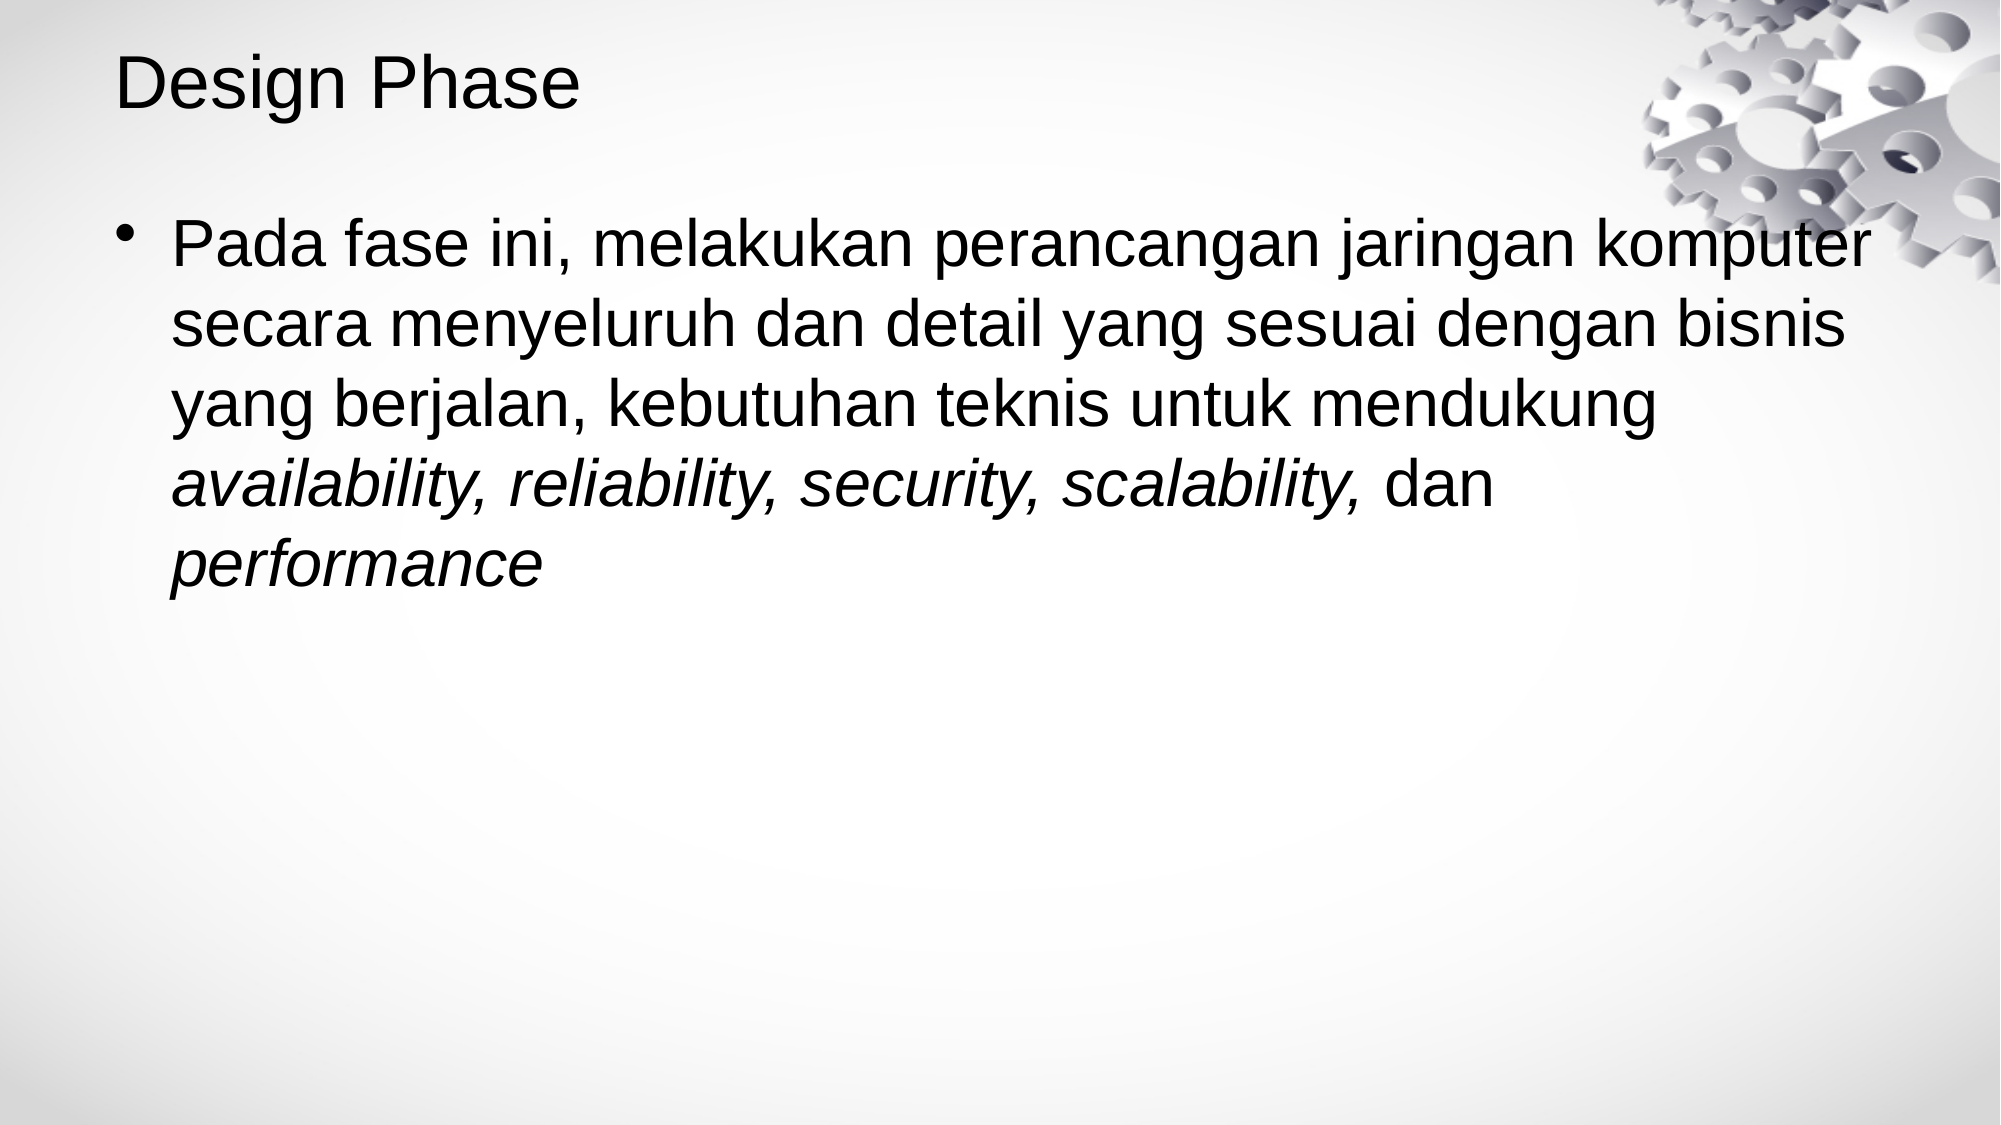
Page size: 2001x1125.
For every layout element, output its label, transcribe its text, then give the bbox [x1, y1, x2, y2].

title Design Phase [99, 30, 1901, 127]
picture [0, 0, 2000, 1125]
list Pada fase ini, melakukan perancangan jaringan komputer secara menyeluruh dan detail yang sesuai dengan bisnis yang berjalan, kebutuhan teknis untuk mendukung availability, reliability, security, scalability, dan performance [99, 192, 1901, 1006]
